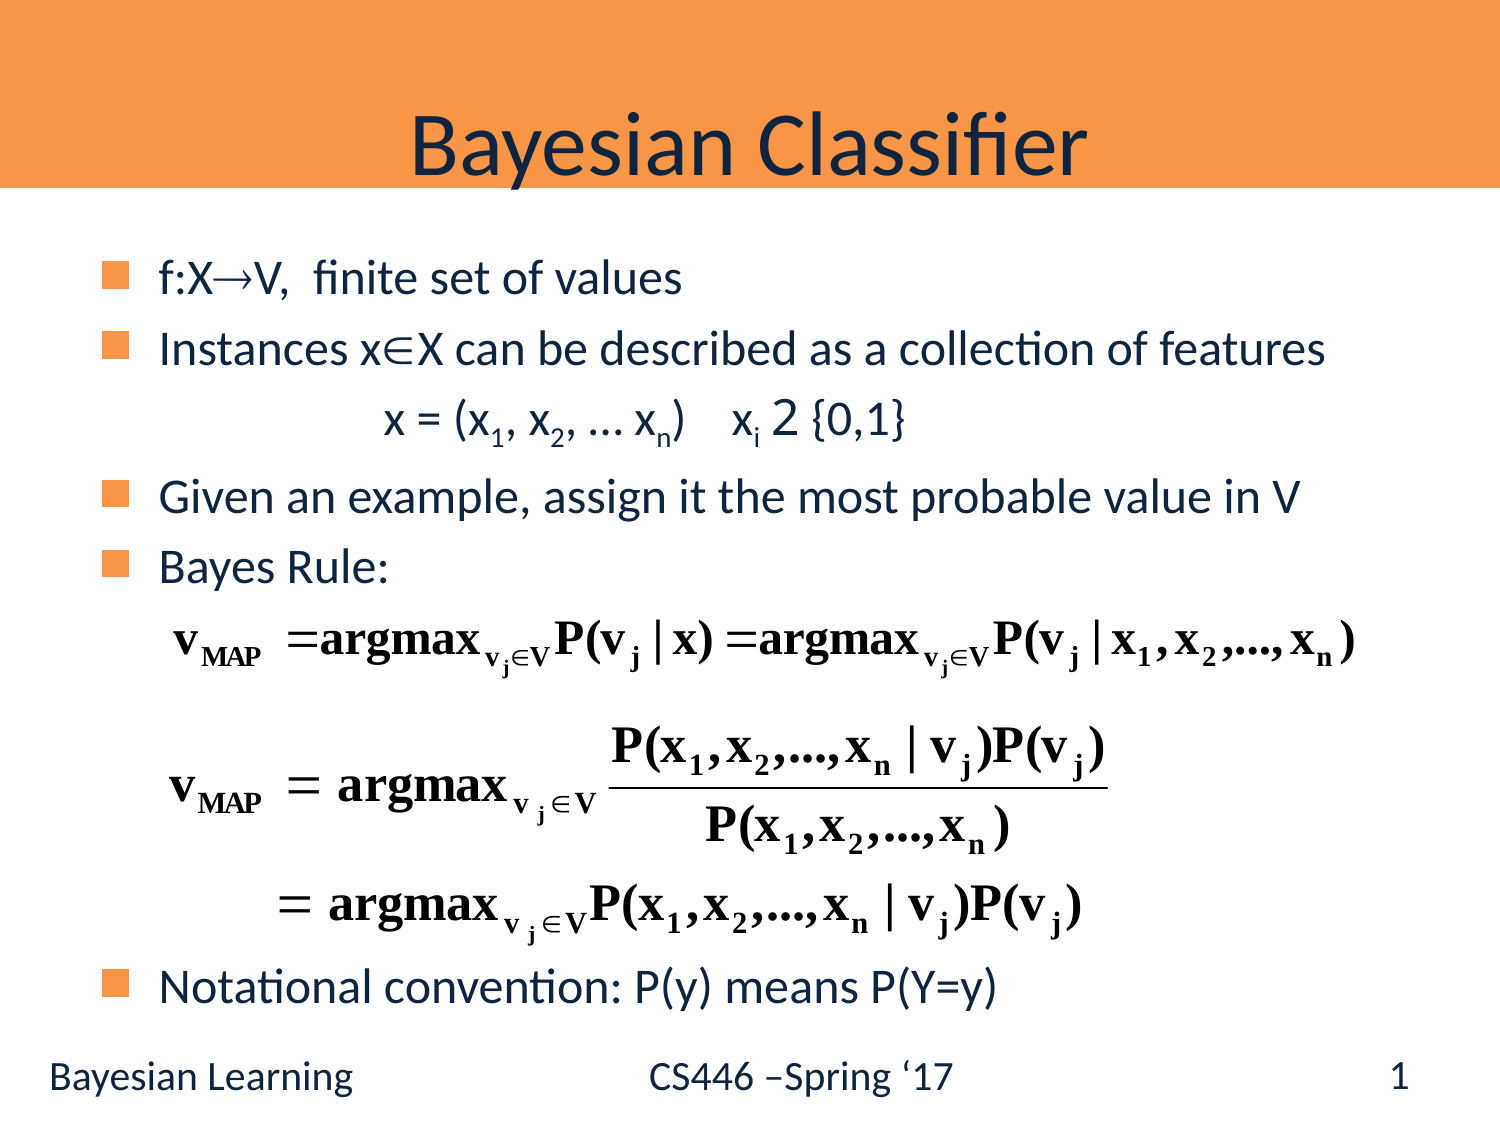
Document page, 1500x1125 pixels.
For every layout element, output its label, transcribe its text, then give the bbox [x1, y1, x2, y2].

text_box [164, 604, 1363, 688]
picture [102, 331, 129, 359]
picture [102, 480, 129, 507]
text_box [160, 715, 1138, 954]
picture [102, 969, 129, 997]
picture [102, 261, 129, 289]
slide_number 1 [1074, 1042, 1425, 1103]
title Bayesian Classifier [75, 45, 1425, 233]
picture [102, 550, 129, 577]
list f:XV, finite set of values Instances xX can be described as a collection of features x = (x1, x2, … xn) xi 2 {0,1} Given an example, assign it the most probable value in V Bayes Rule: Notational convention: P(y) means P(Y=y) [87, 237, 1438, 1050]
